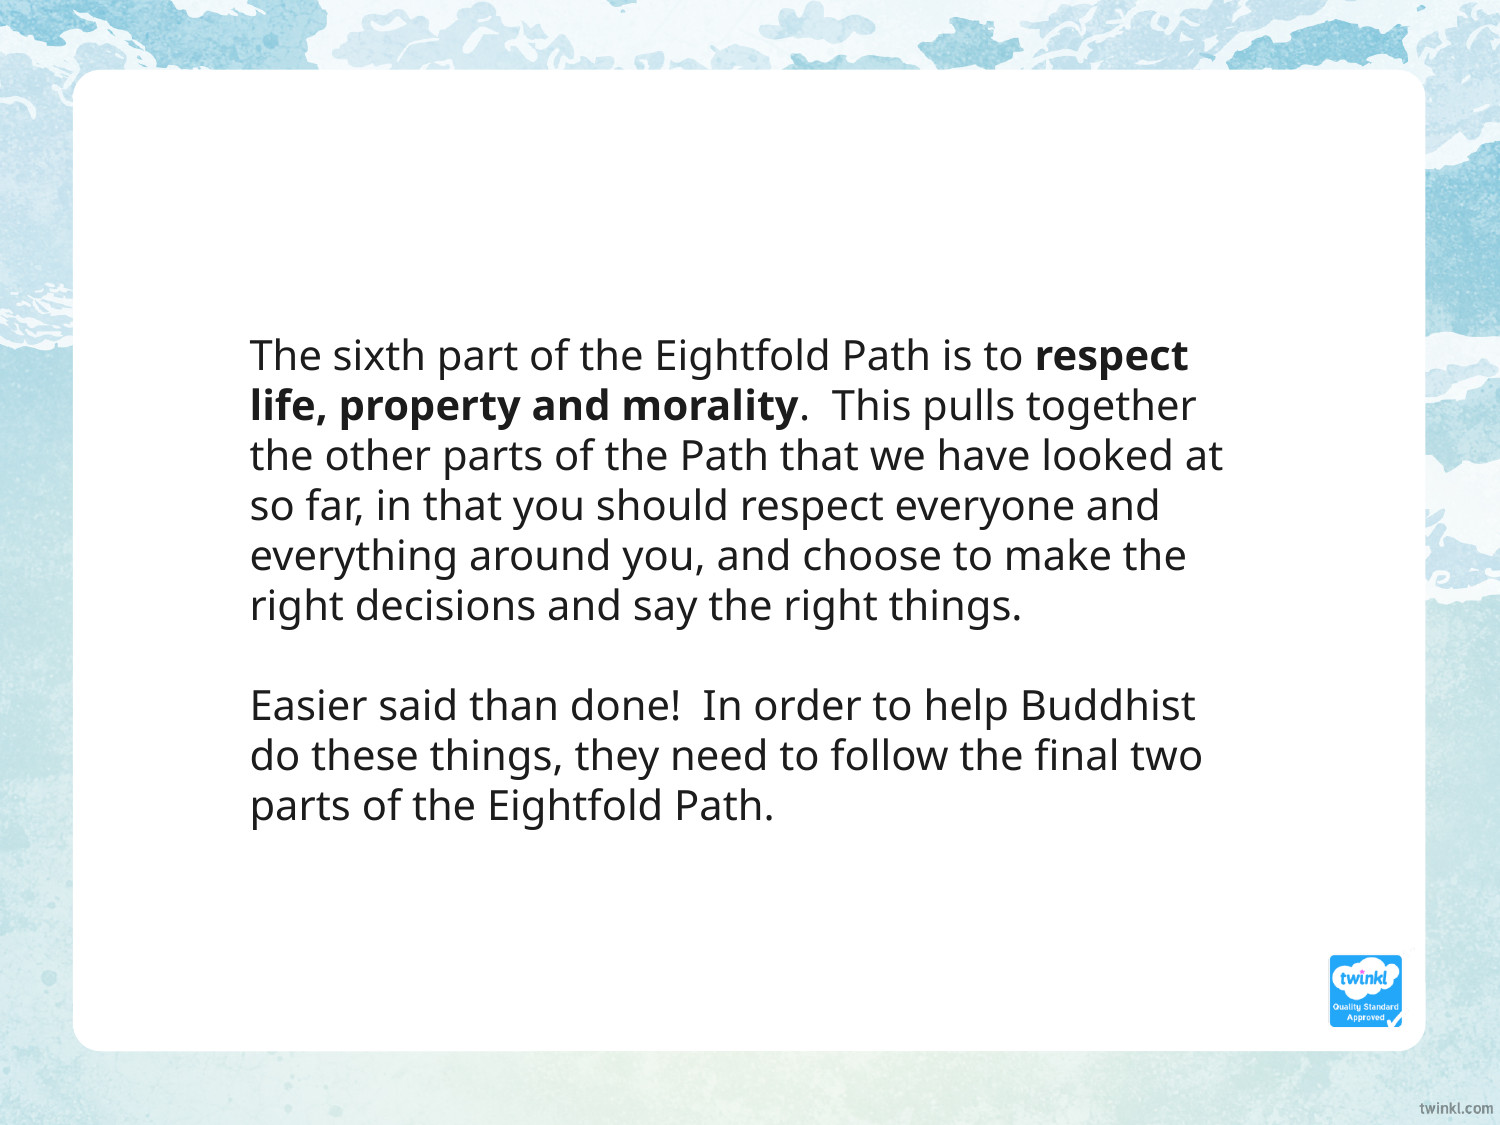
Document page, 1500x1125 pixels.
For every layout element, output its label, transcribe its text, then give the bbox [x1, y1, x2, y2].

picture [0, 0, 1500, 1125]
text_box The sixth part of the Eightfold Path is to respect life, property and morality. This pulls together the other parts of the Path that we have looked at so far, in that you should respect everyone and everything around you, and choose to make the right decisions and say the right things. Easier said than done! In order to help Buddhist do these things, they need to follow the final two parts of the Eightfold Path. [234, 321, 1266, 887]
